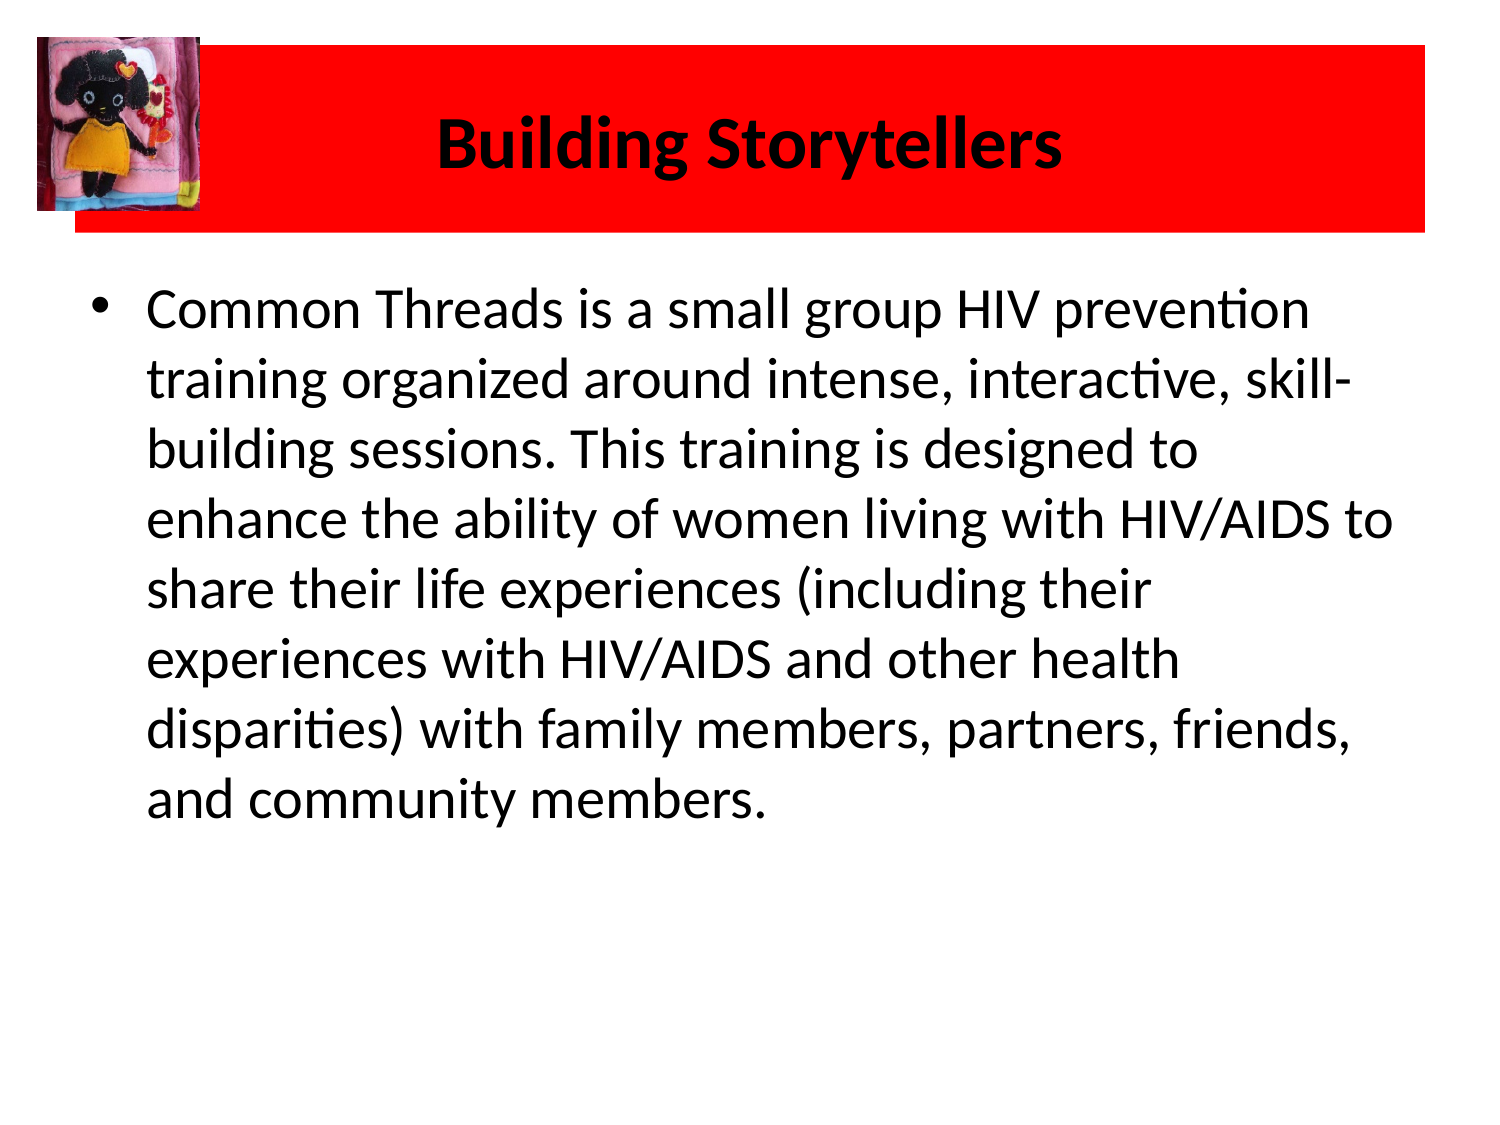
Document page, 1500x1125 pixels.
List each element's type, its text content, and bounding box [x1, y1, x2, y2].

list Common Threads is a small group HIV prevention training organized around intense, interactive, skill-building sessions. This training is designed to enhance the ability of women living with HIV/AIDS to share their life experiences (including their experiences with HIV/AIDS and other health disparities) with family members, partners, friends, and community members. [75, 262, 1425, 1005]
picture [37, 37, 201, 212]
title Building Storytellers [75, 45, 1425, 233]
